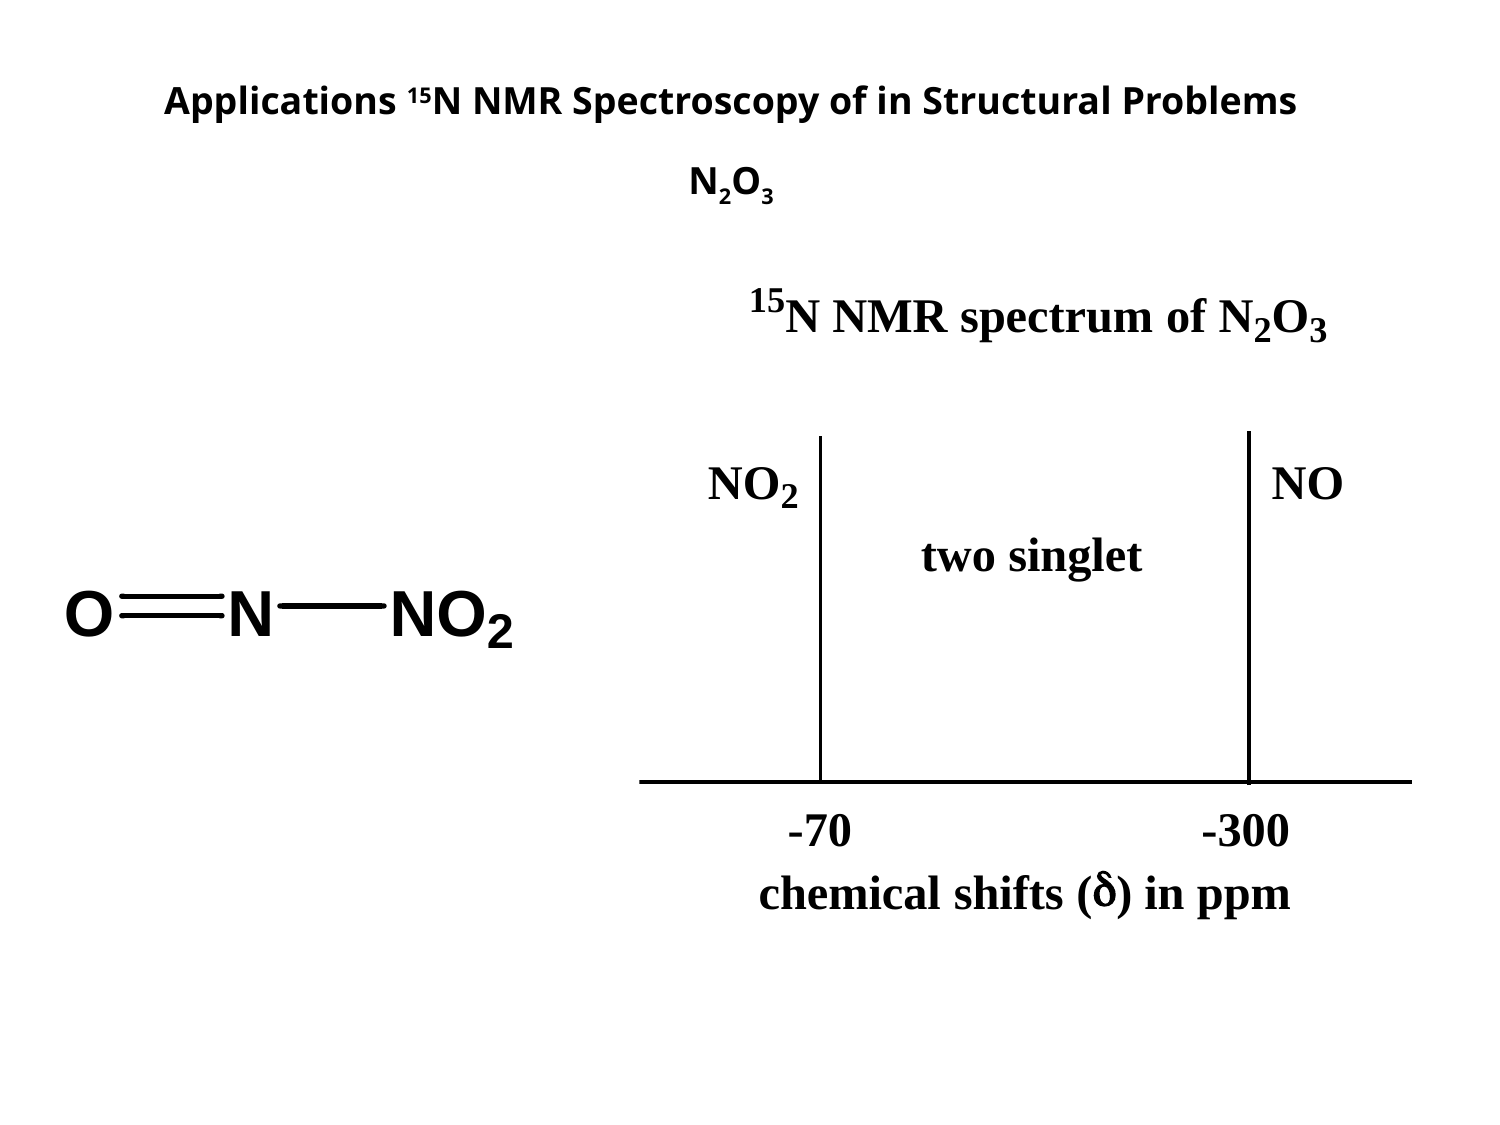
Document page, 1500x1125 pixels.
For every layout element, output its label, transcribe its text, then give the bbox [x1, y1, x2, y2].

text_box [638, 287, 1438, 956]
text_box N2O3 [673, 149, 789, 216]
text_box Applications 15N NMR Spectroscopy of in Structural Problems [24, 24, 1438, 130]
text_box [62, 574, 538, 672]
